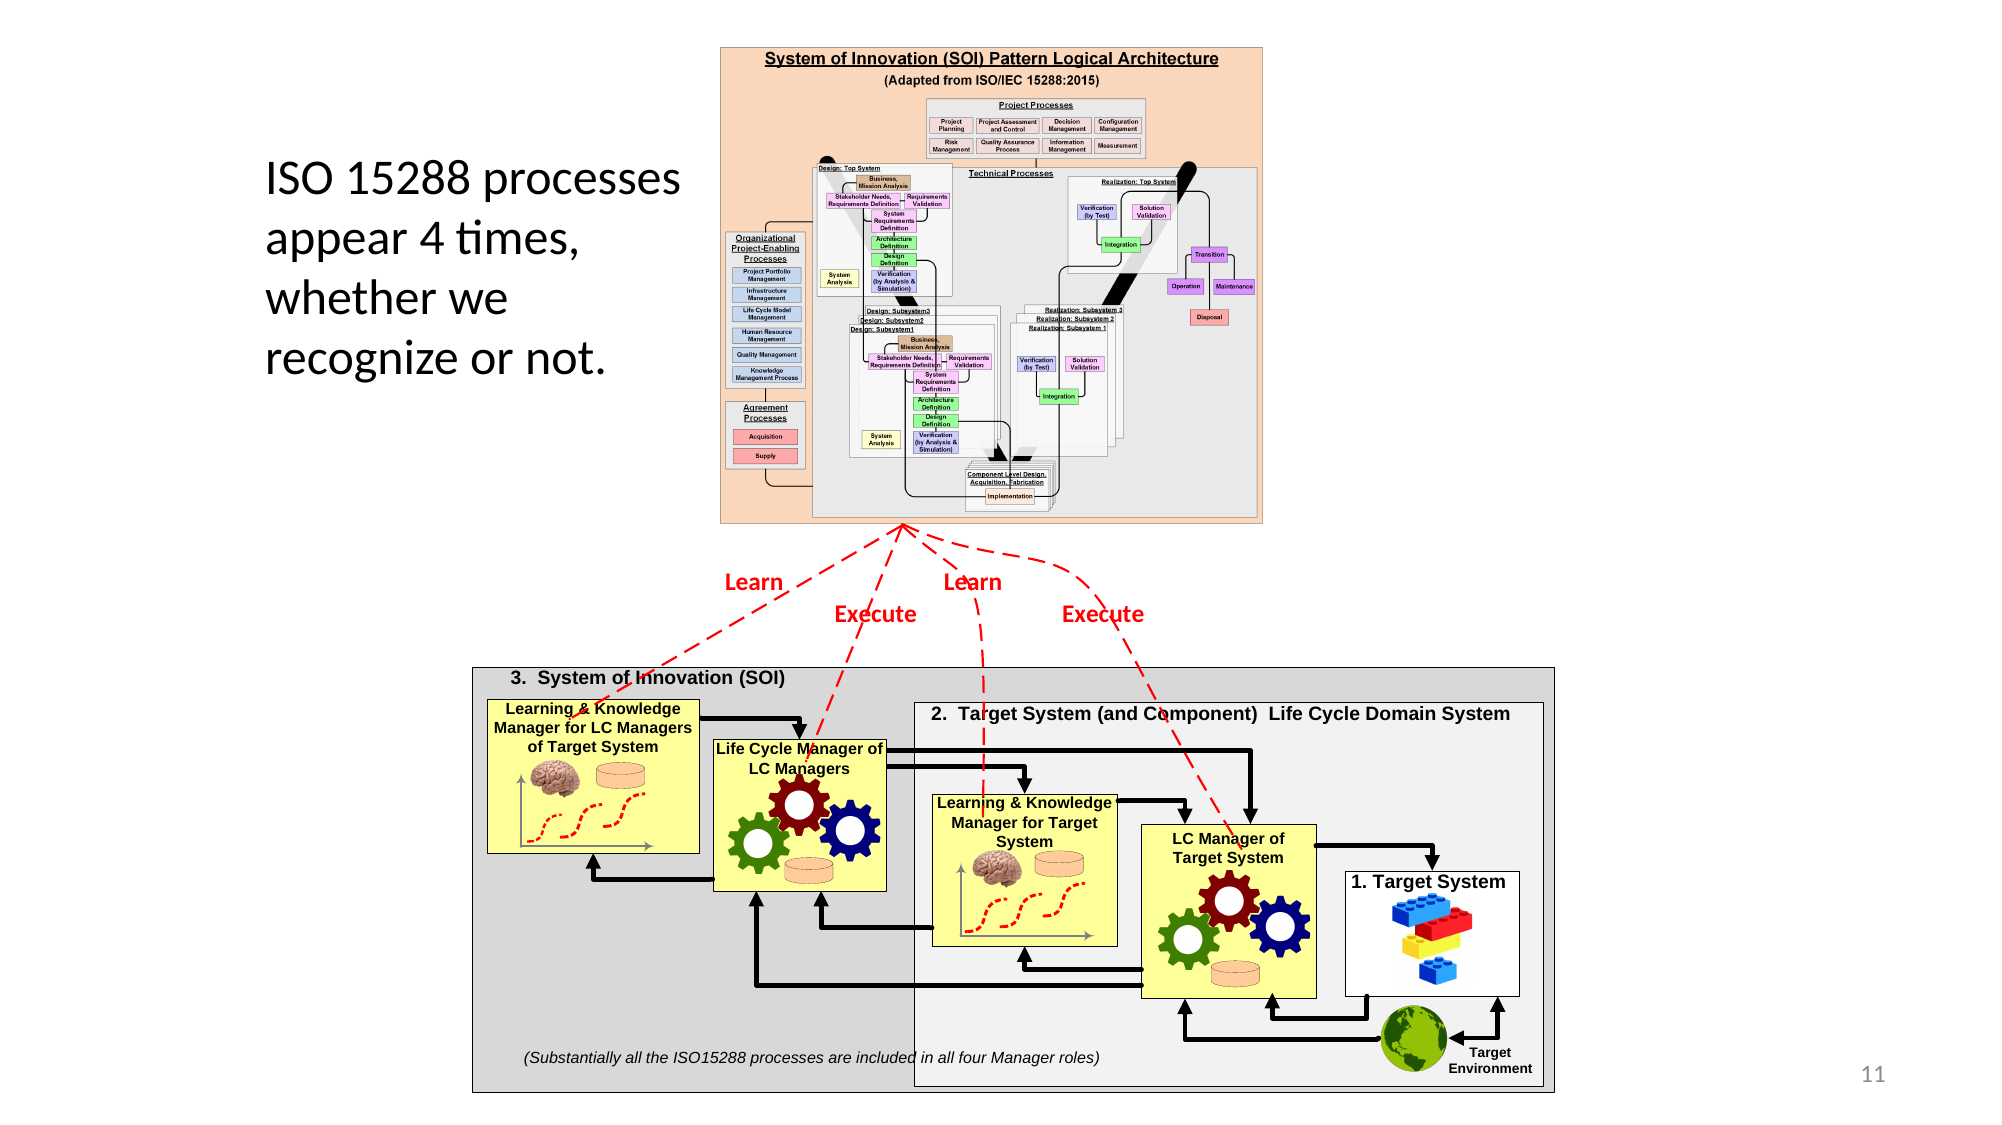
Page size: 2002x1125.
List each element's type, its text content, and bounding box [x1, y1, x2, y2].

text_box ISO 15288 processes appear 4 times, whether we recognize or not. [250, 137, 562, 376]
picture [462, 43, 1555, 1093]
slide_number 11 [1434, 1042, 1901, 1103]
